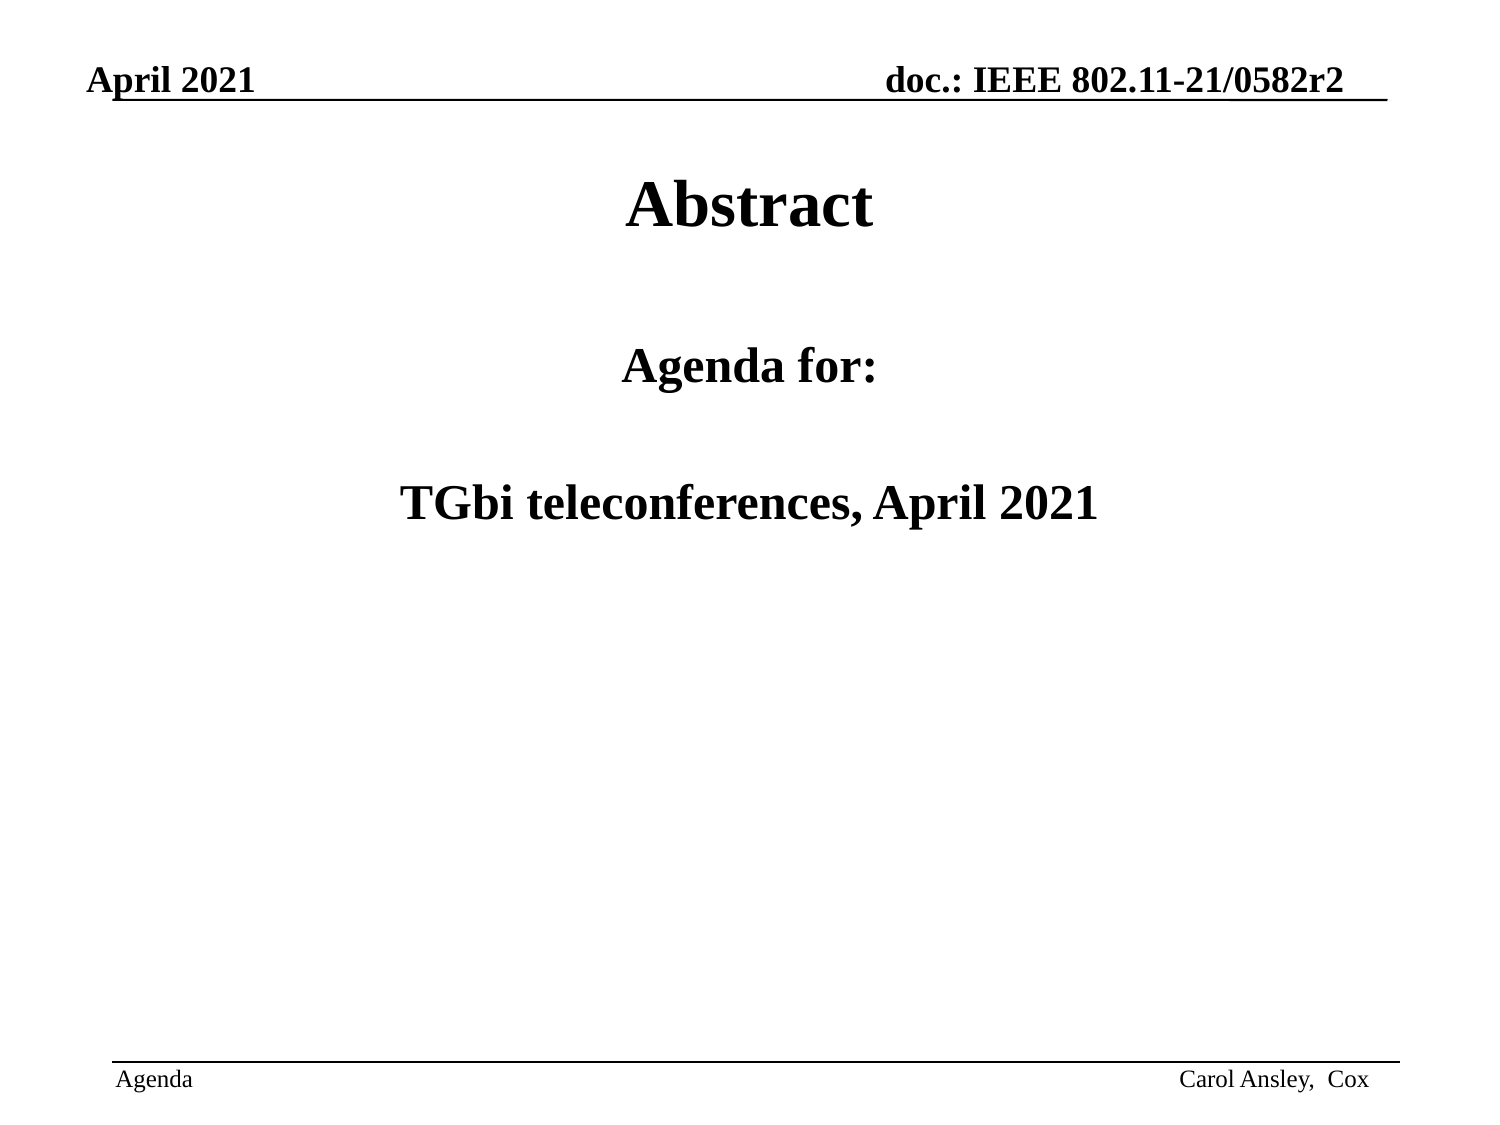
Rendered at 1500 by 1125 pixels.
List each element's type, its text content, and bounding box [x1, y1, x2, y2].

text_box Agenda for: TGbi teleconferences, April 2021 [112, 324, 1388, 537]
text_box Abstract [112, 152, 1388, 248]
